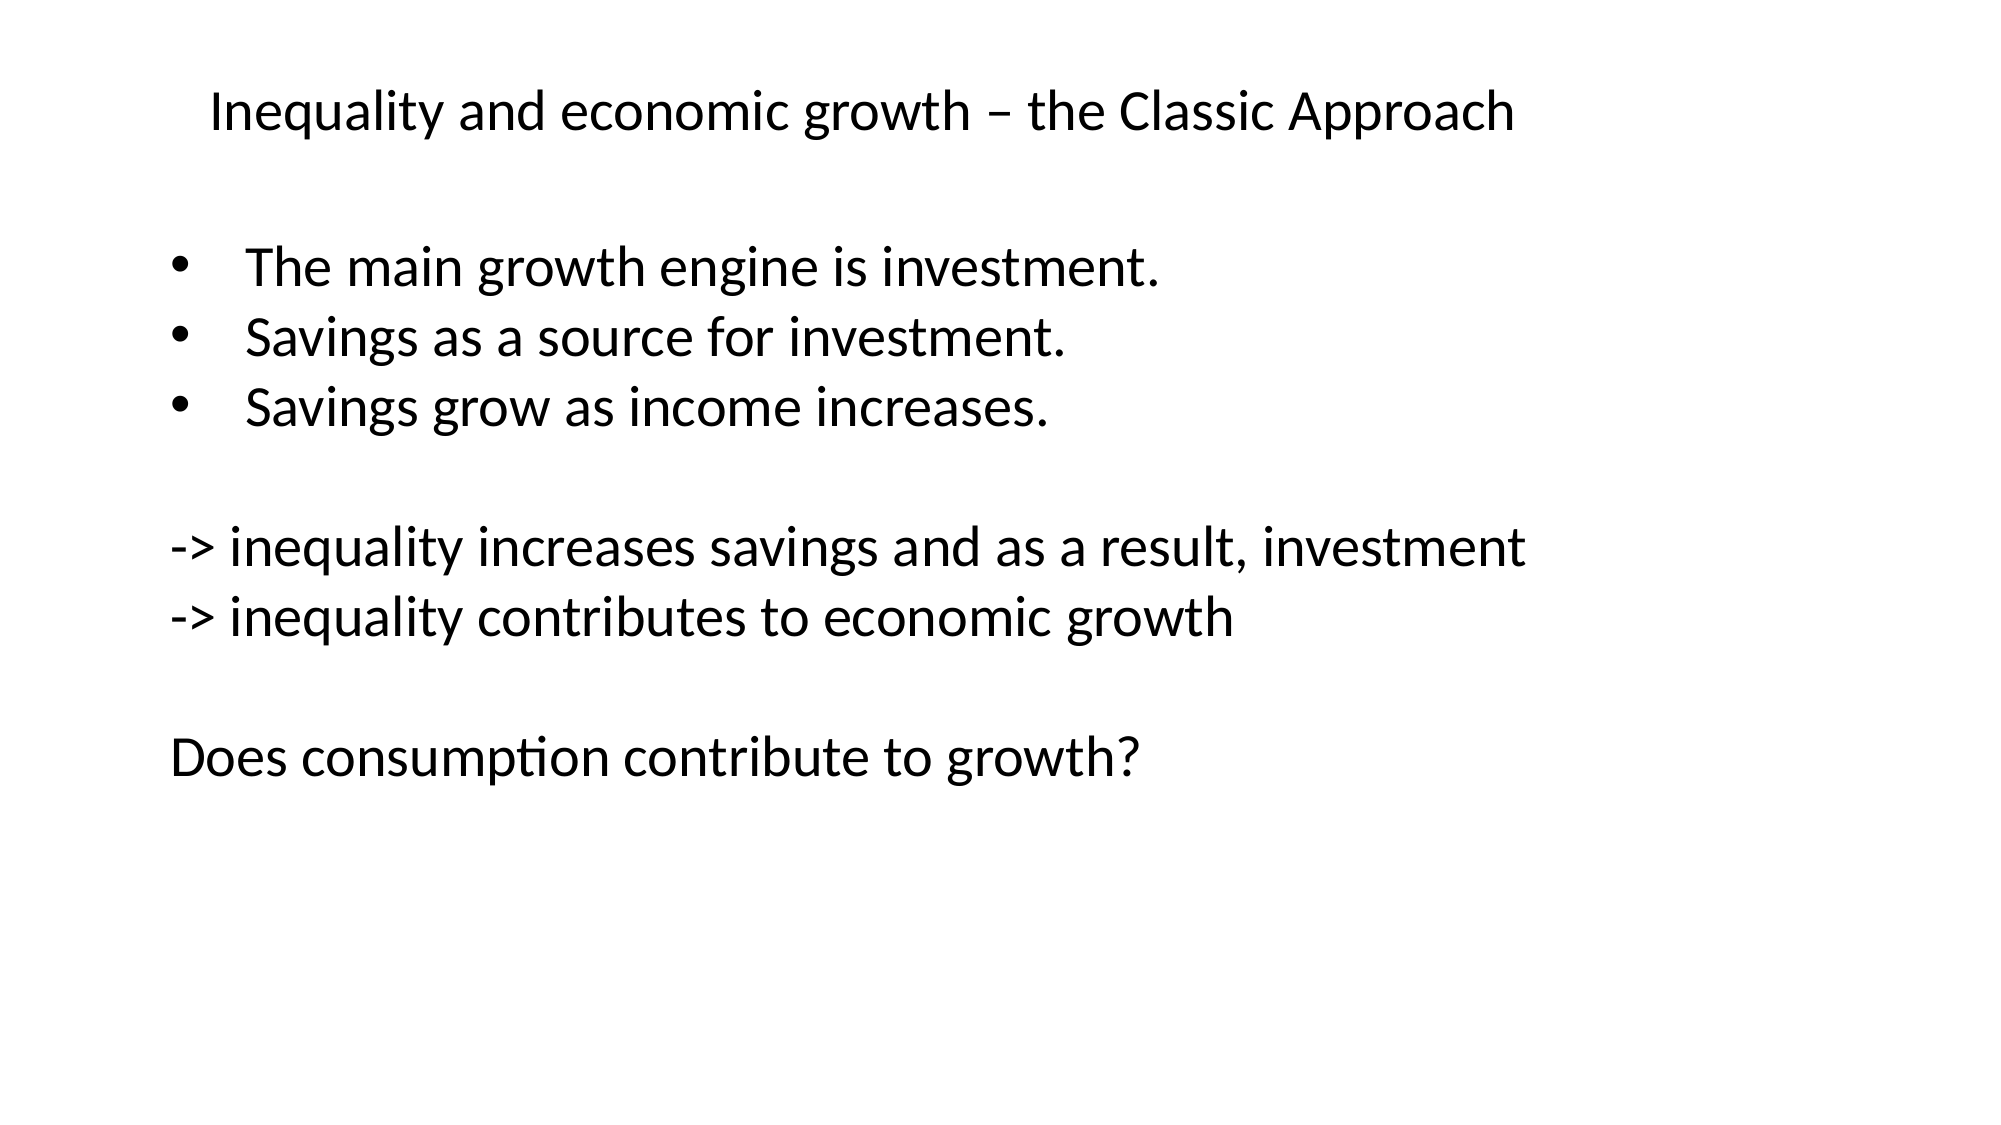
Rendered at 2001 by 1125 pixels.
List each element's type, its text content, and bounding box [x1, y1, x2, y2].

text_box Inequality and economic growth – the Classic Approach [194, 64, 1882, 220]
text_box The main growth engine is investment. Savings as a source for investment. Savings grow as income increases. -> inequality increases savings and as a result, investment -> inequality contributes to economic growth Does consumption contribute to growth? [155, 221, 1584, 796]
